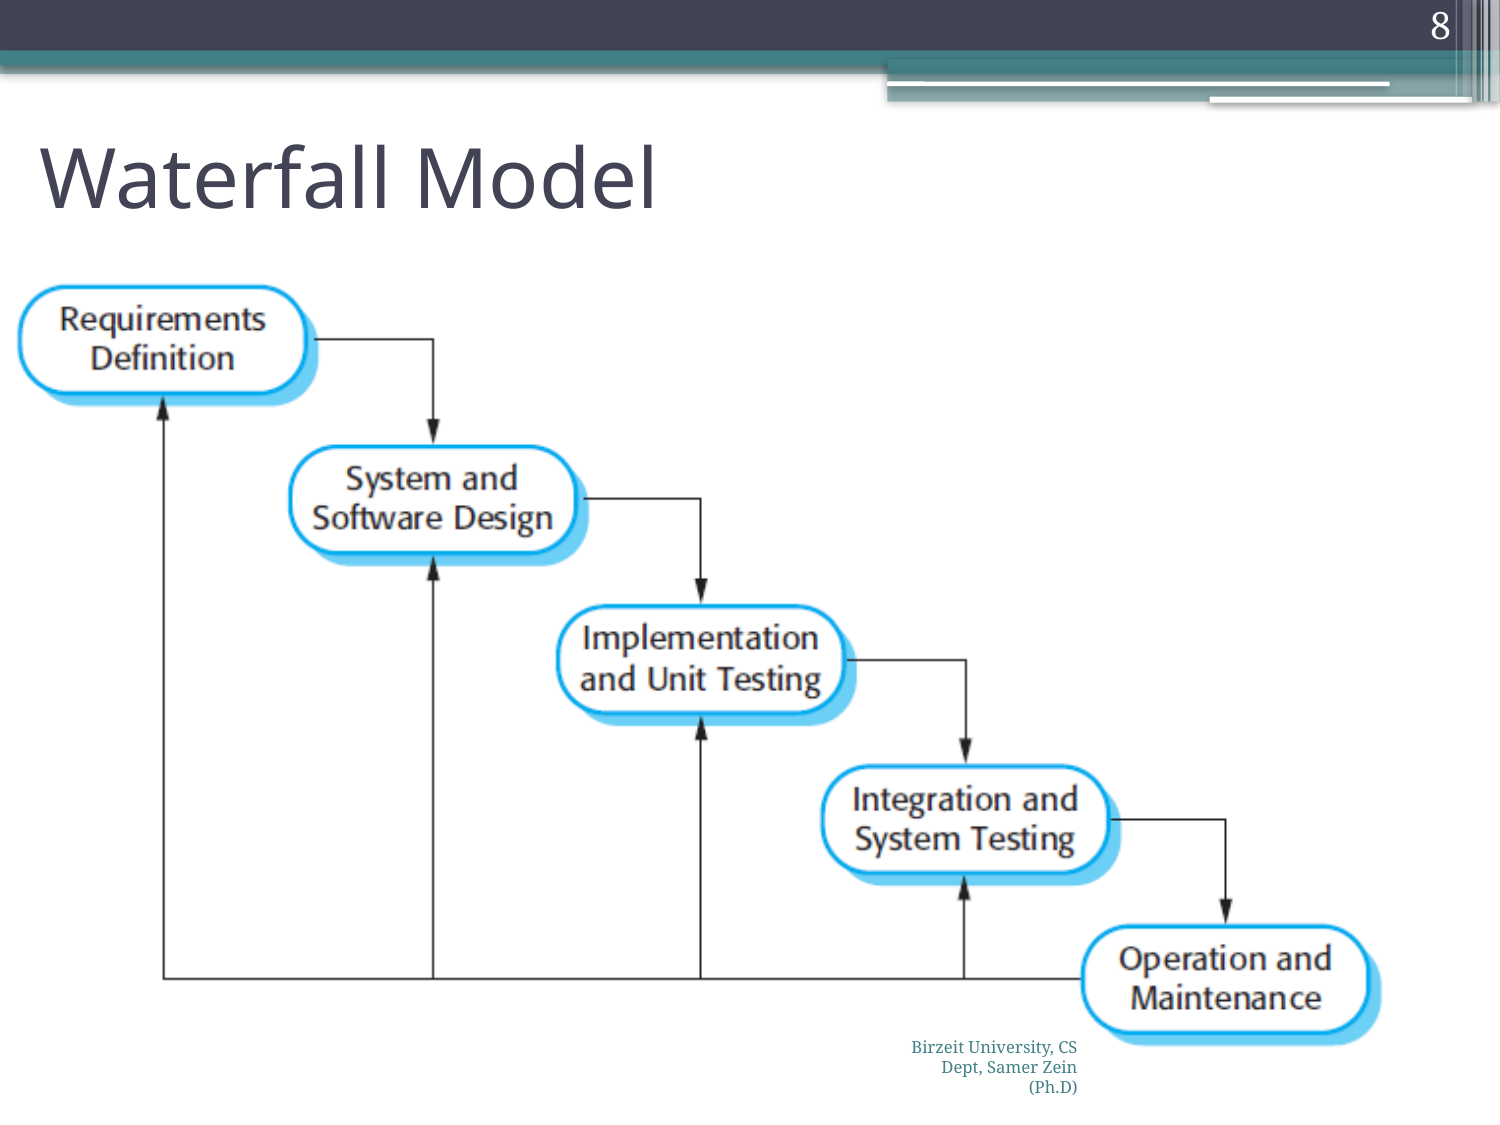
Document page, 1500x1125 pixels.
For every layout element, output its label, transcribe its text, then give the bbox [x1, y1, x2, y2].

footer Birzeit University, CS Dept, Samer Zein (Ph.D) [875, 1077, 1093, 1105]
title Waterfall Model [24, 87, 1375, 259]
slide_number 8 [1341, 0, 1466, 61]
picture [0, 262, 1401, 1067]
